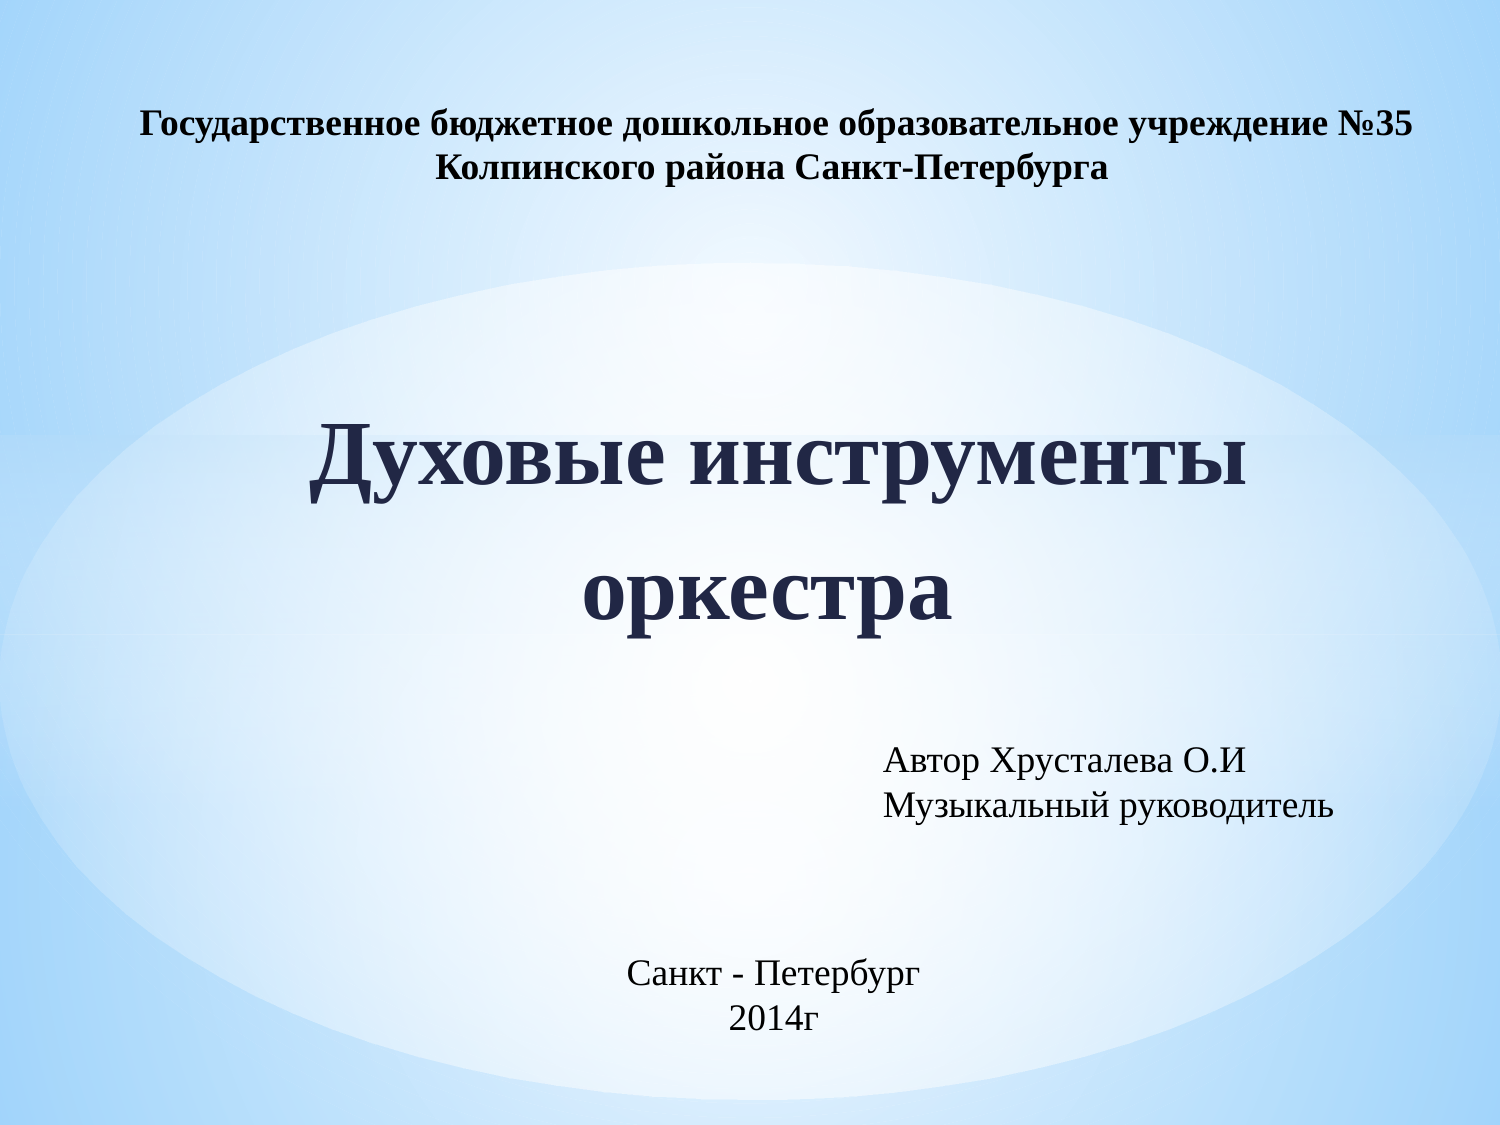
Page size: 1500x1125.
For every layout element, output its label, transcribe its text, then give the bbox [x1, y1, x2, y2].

text_box Санкт - Петербург 2014г [525, 940, 1022, 1046]
text_box Автор Хрусталева О.И Музыкальный руководитель [868, 727, 1436, 833]
title Государственное бюджетное дошкольное образовательное учреждение №35 Колпинского района Санкт-Петербурга [88, 90, 1436, 338]
subtitle Духовые инструменты оркестра [194, 385, 1341, 657]
